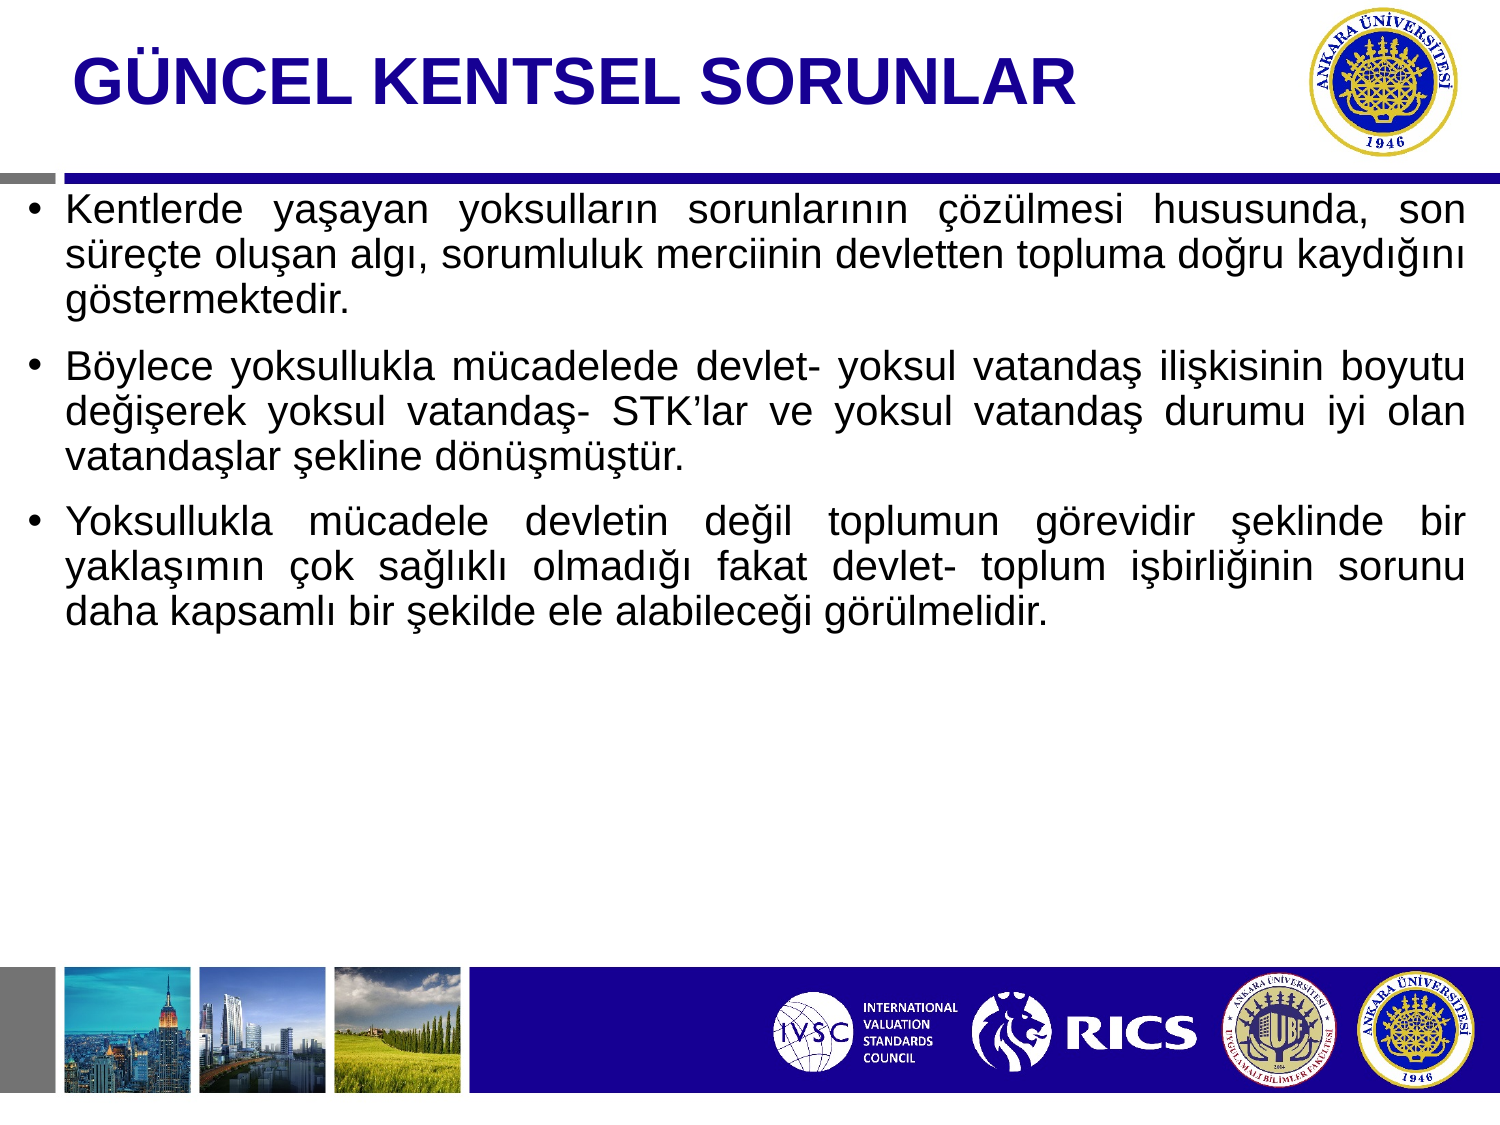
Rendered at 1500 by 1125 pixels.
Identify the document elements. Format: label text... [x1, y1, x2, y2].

picture [0, 0, 1500, 1125]
title GÜNCEL KENTSEL SORUNLAR [72, 47, 1328, 132]
footer [510, 1046, 990, 1103]
list Kentlerde yaşayan yoksulların sorunlarının çözülmesi hususunda, son süreçte oluşan algı, sorumluluk merciinin devletten topluma doğru kaydığını göstermektedir. Böylece yoksullukla mücadelede devlet- yoksul vatandaş ilişkisinin boyutu değişerek yoksul vatandaş- STK’lar ve yoksul vatandaş durumu iyi olan vatandaşlar şekline dönüşmüştür. Yoksullukla mücadele devletin değil toplumun görevidir şeklinde bir yaklaşımın çok sağlıklı olmadığı fakat devlet- toplum işbirliğinin sorunu daha kapsamlı bir şekilde ele alabileceği görülmelidir. [27, 188, 1468, 951]
